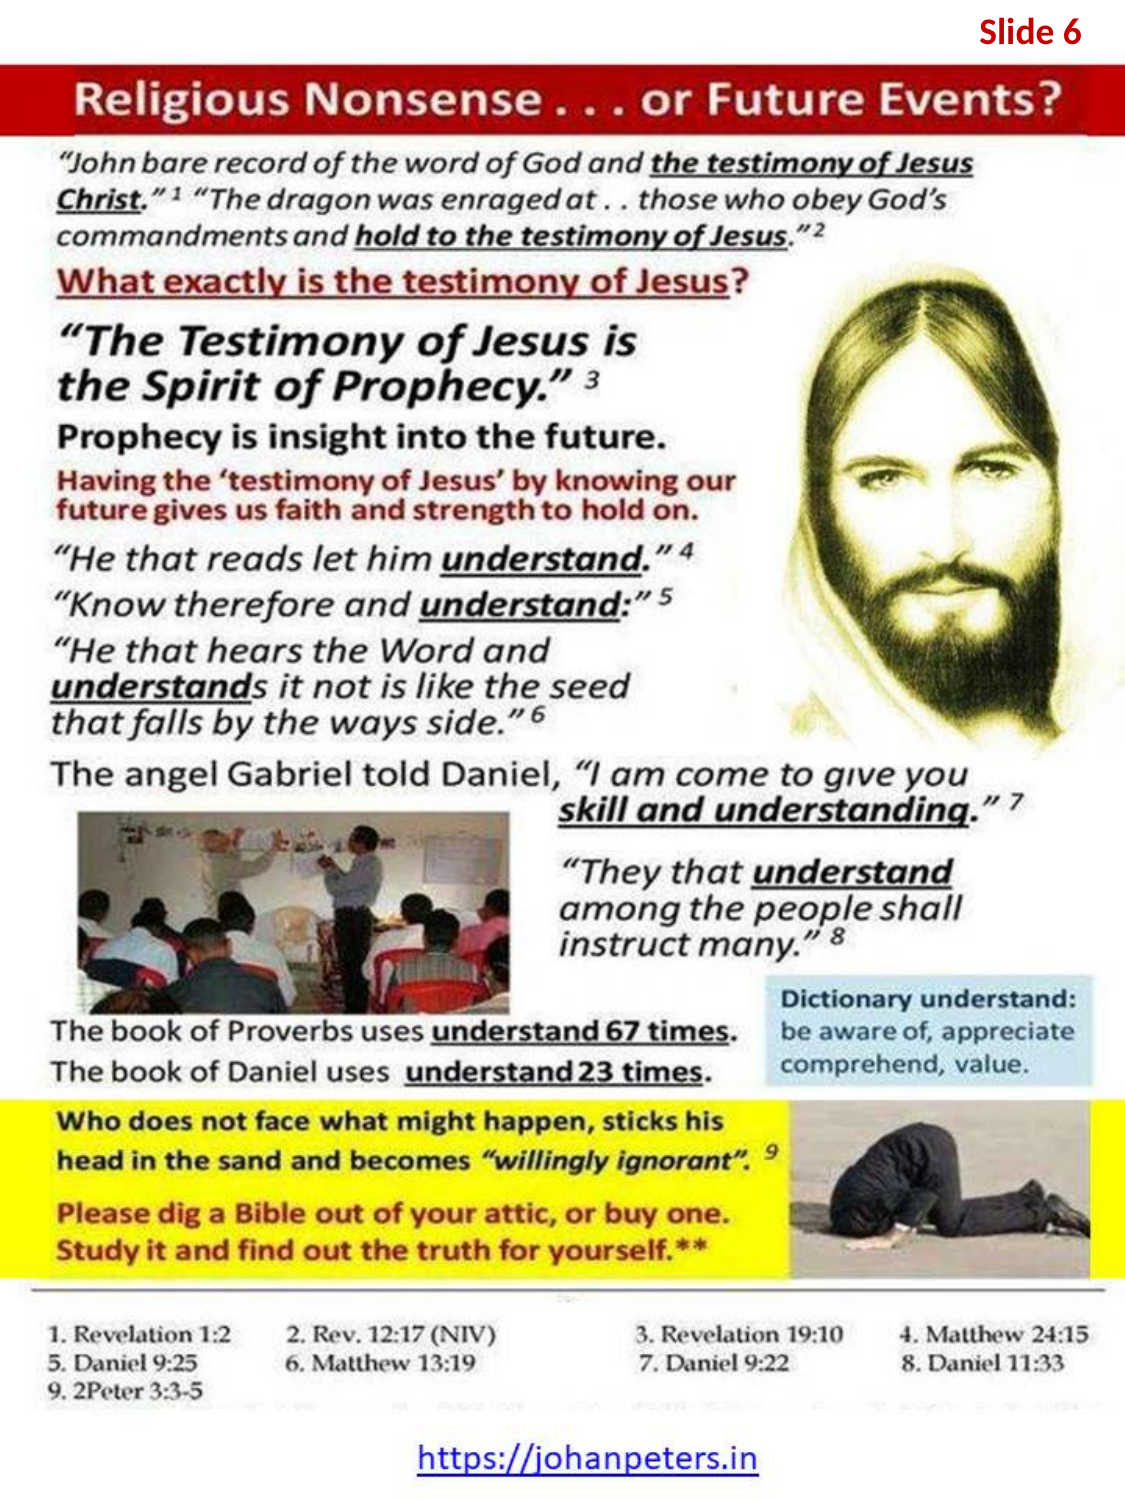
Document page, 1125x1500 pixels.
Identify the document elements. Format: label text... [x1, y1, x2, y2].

picture [0, 30, 1125, 1500]
text_box Slide 6 [912, 0, 1097, 28]
